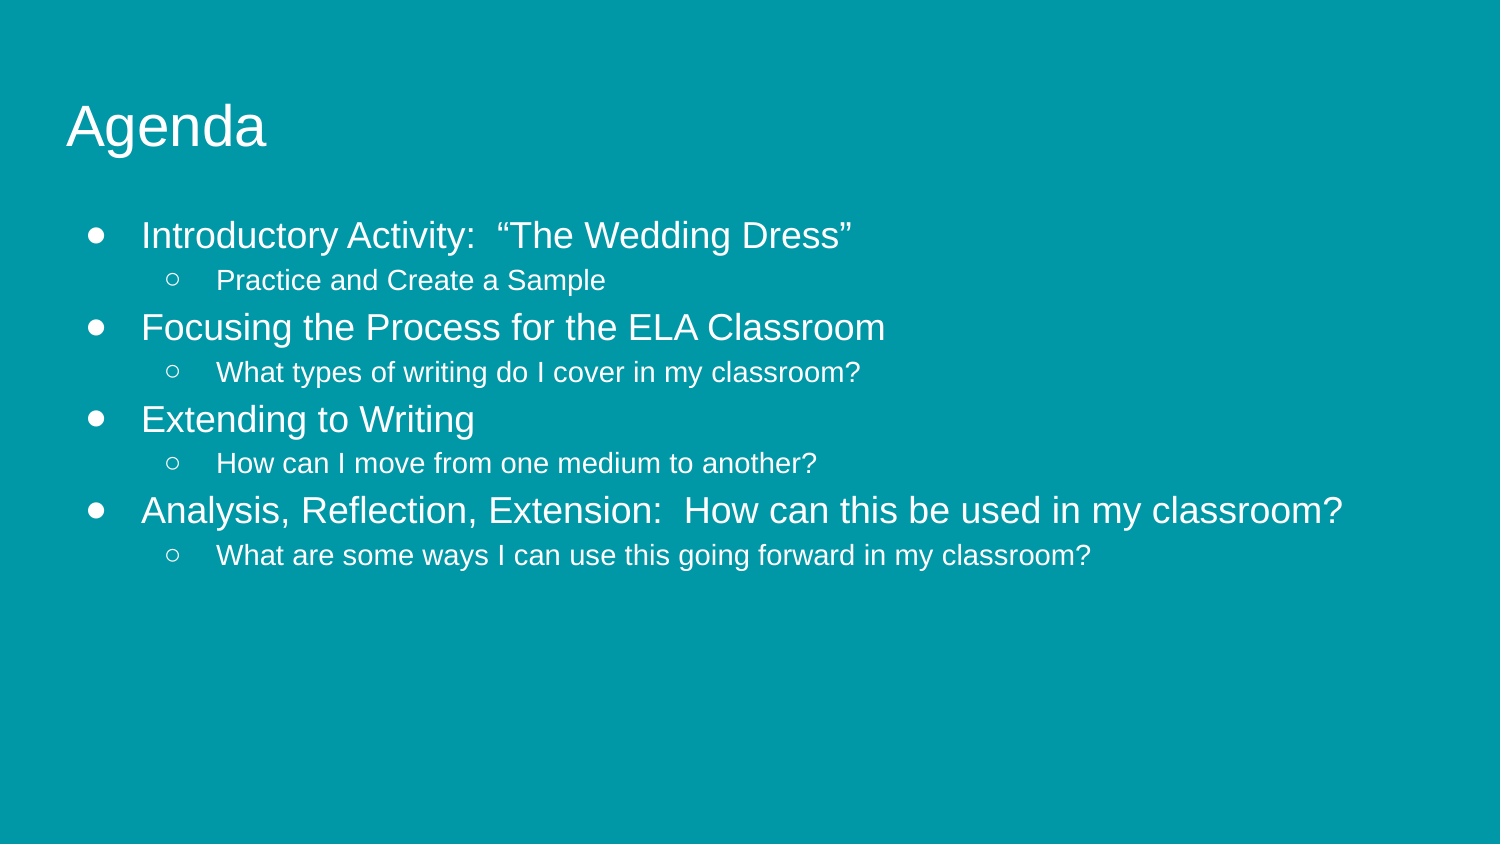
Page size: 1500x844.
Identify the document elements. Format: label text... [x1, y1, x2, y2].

title Agenda [51, 72, 1449, 167]
list Introductory Activity: “The Wedding Dress” Practice and Create a Sample Focusing the Process for the ELA Classroom What types of writing do I cover in my classroom? Extending to Writing How can I move from one medium to another? Analysis, Reflection, Extension: How can this be used in my classroom? What are some ways I can use this going forward in my classroom? [51, 189, 1449, 750]
